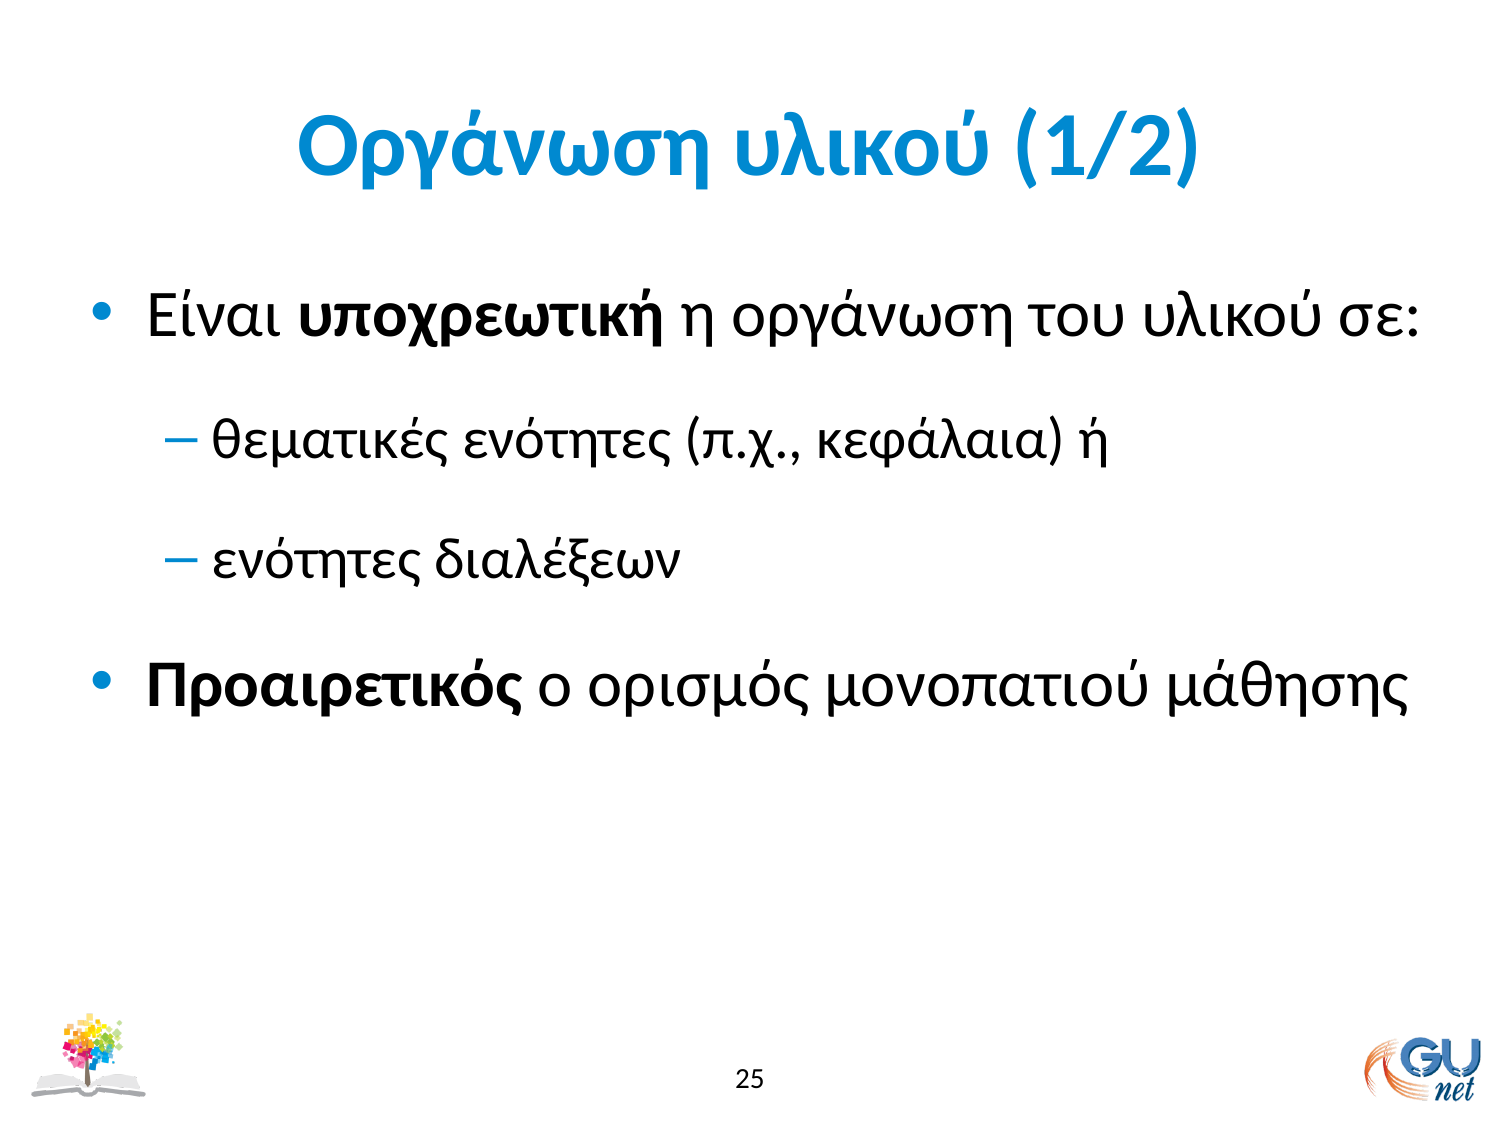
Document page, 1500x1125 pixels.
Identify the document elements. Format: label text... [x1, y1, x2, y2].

list Είναι υποχρεωτική η οργάνωση του υλικού σε: θεματικές ενότητες (π.χ., κεφάλαια) ή ενότητες διαλέξεων Προαιρετικός ο ορισμός μονοπατιού μάθησης [74, 262, 1448, 1006]
picture [29, 1007, 148, 1046]
slide_number 25 [17, 1046, 1483, 1107]
picture [1359, 1030, 1486, 1108]
title Οργάνωση υλικού (1/2) [74, 44, 1426, 233]
